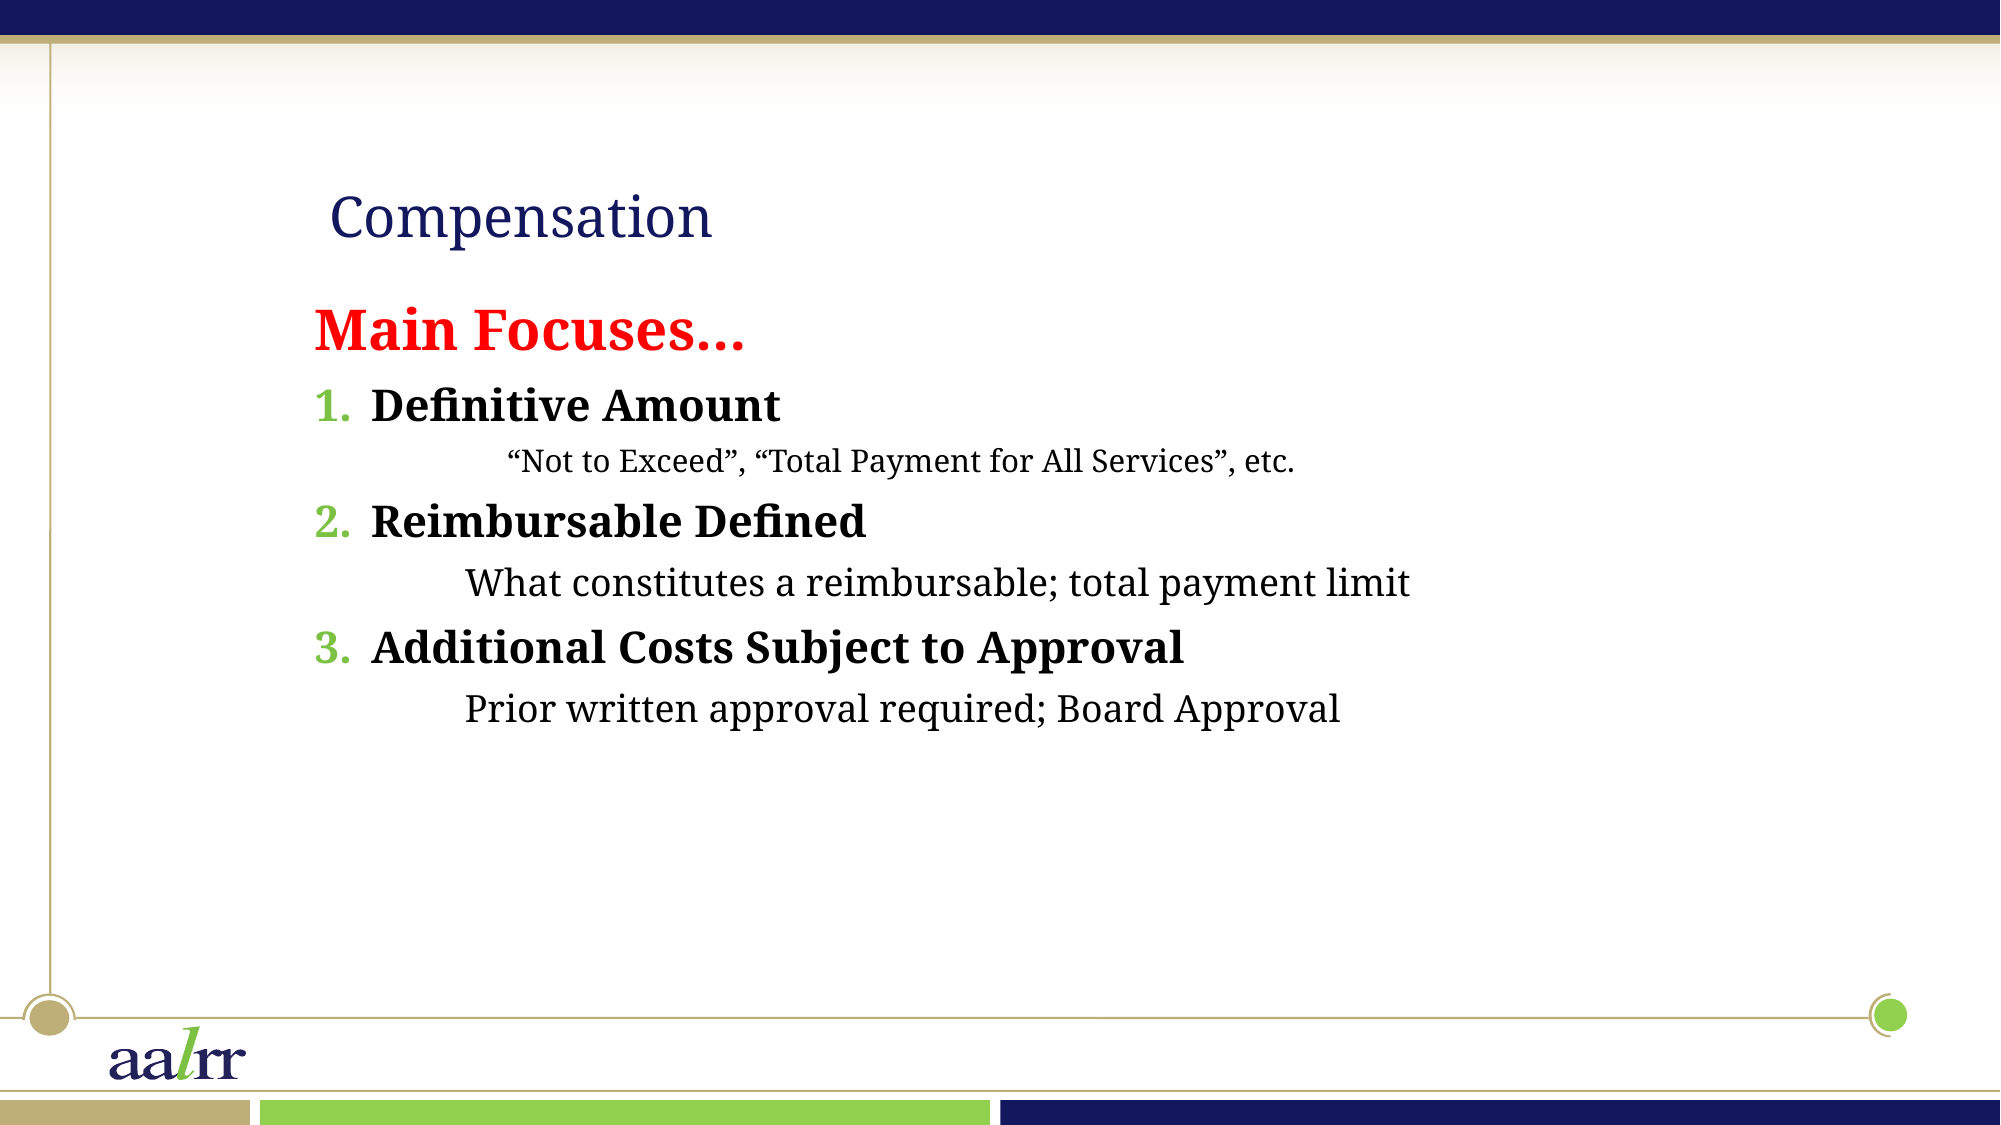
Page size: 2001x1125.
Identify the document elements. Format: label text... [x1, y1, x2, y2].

list Main Focuses… Definitive Amount “Not to Exceed”, “Total Payment for All Services”, etc. Reimbursable Defined What constitutes a reimbursable; total payment limit Additional Costs Subject to Approval Prior written approval required; Board Approval [314, 294, 1715, 831]
title Compensation [314, 180, 1345, 255]
